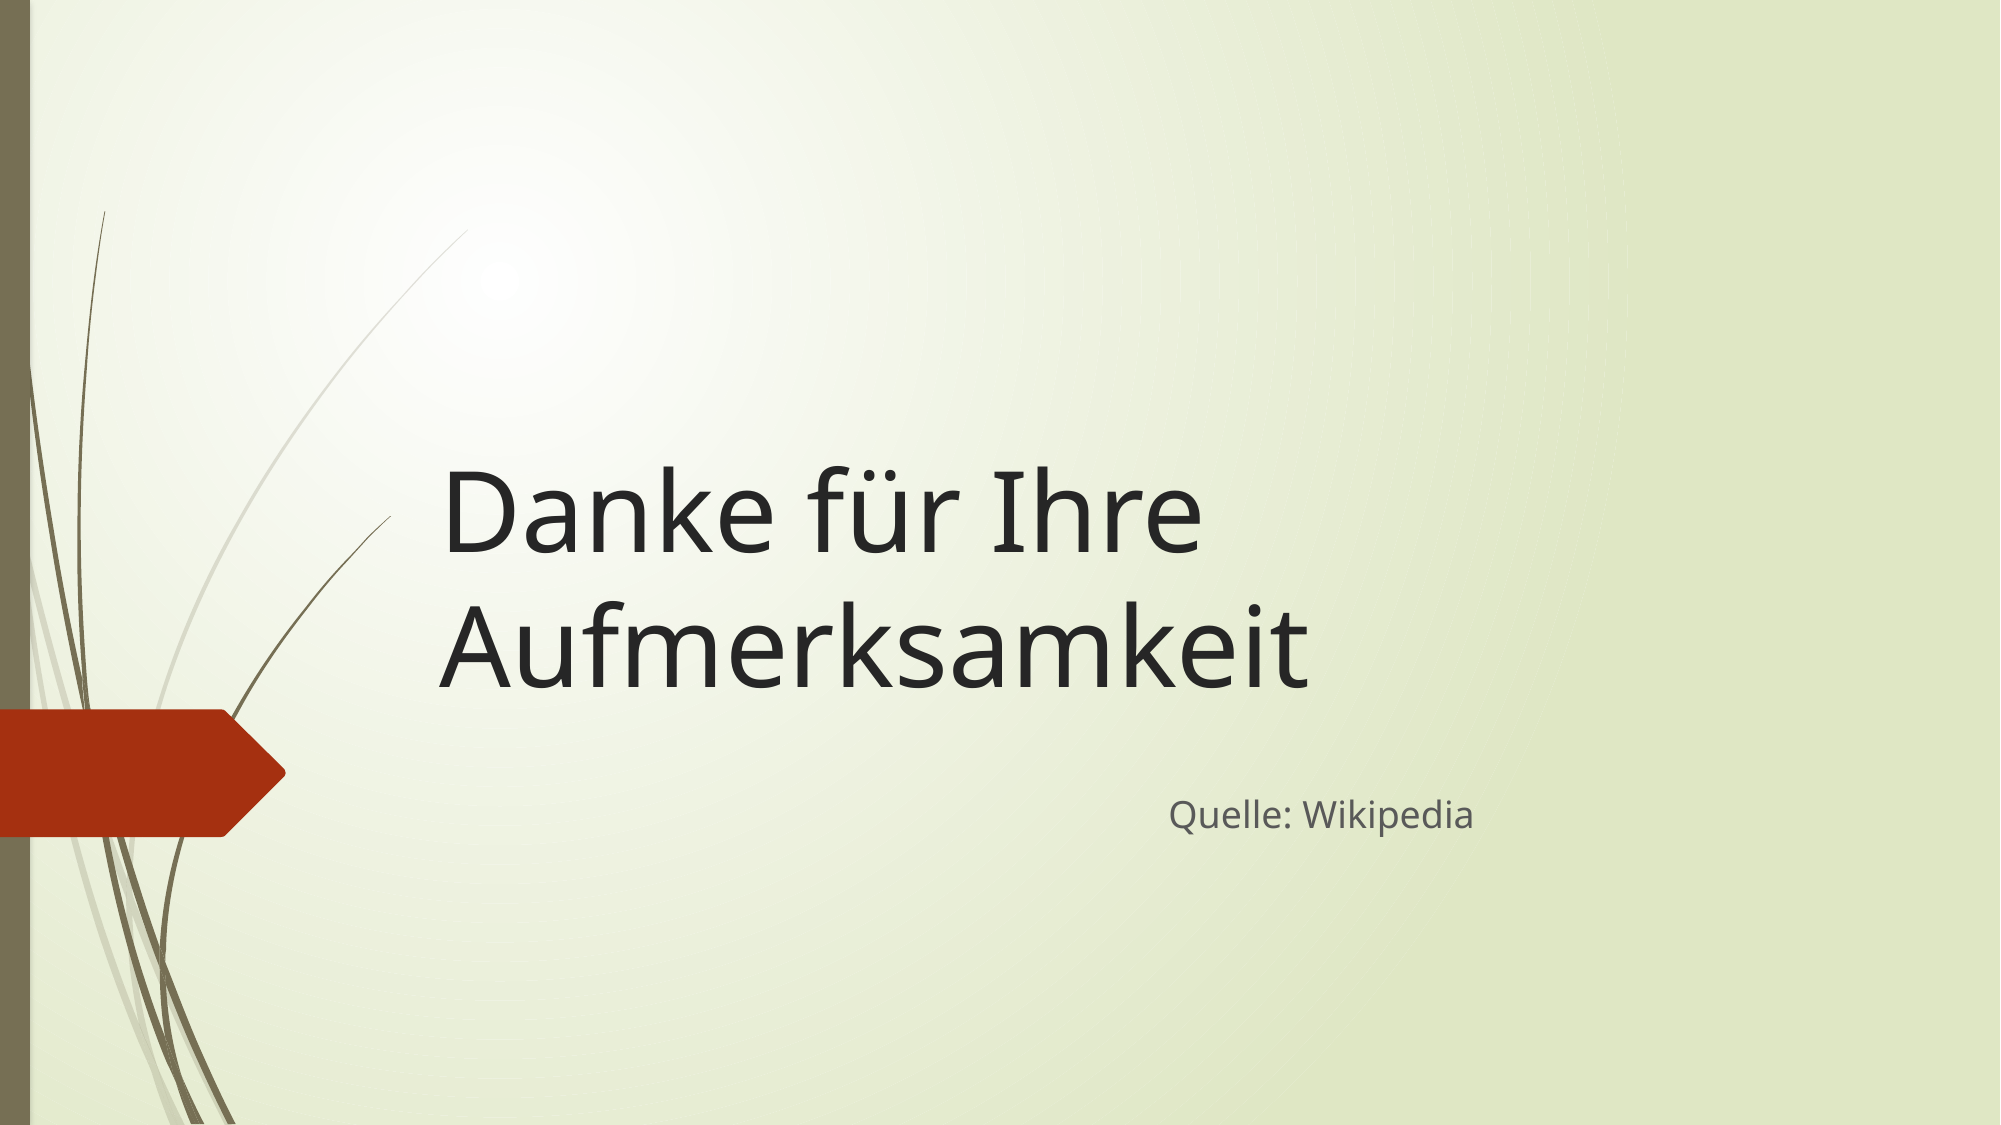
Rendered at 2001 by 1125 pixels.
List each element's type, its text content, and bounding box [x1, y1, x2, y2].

title Danke für Ihre Aufmerksamkeit [424, 346, 1888, 718]
subtitle Quelle: Wikipedia [424, 783, 1888, 969]
